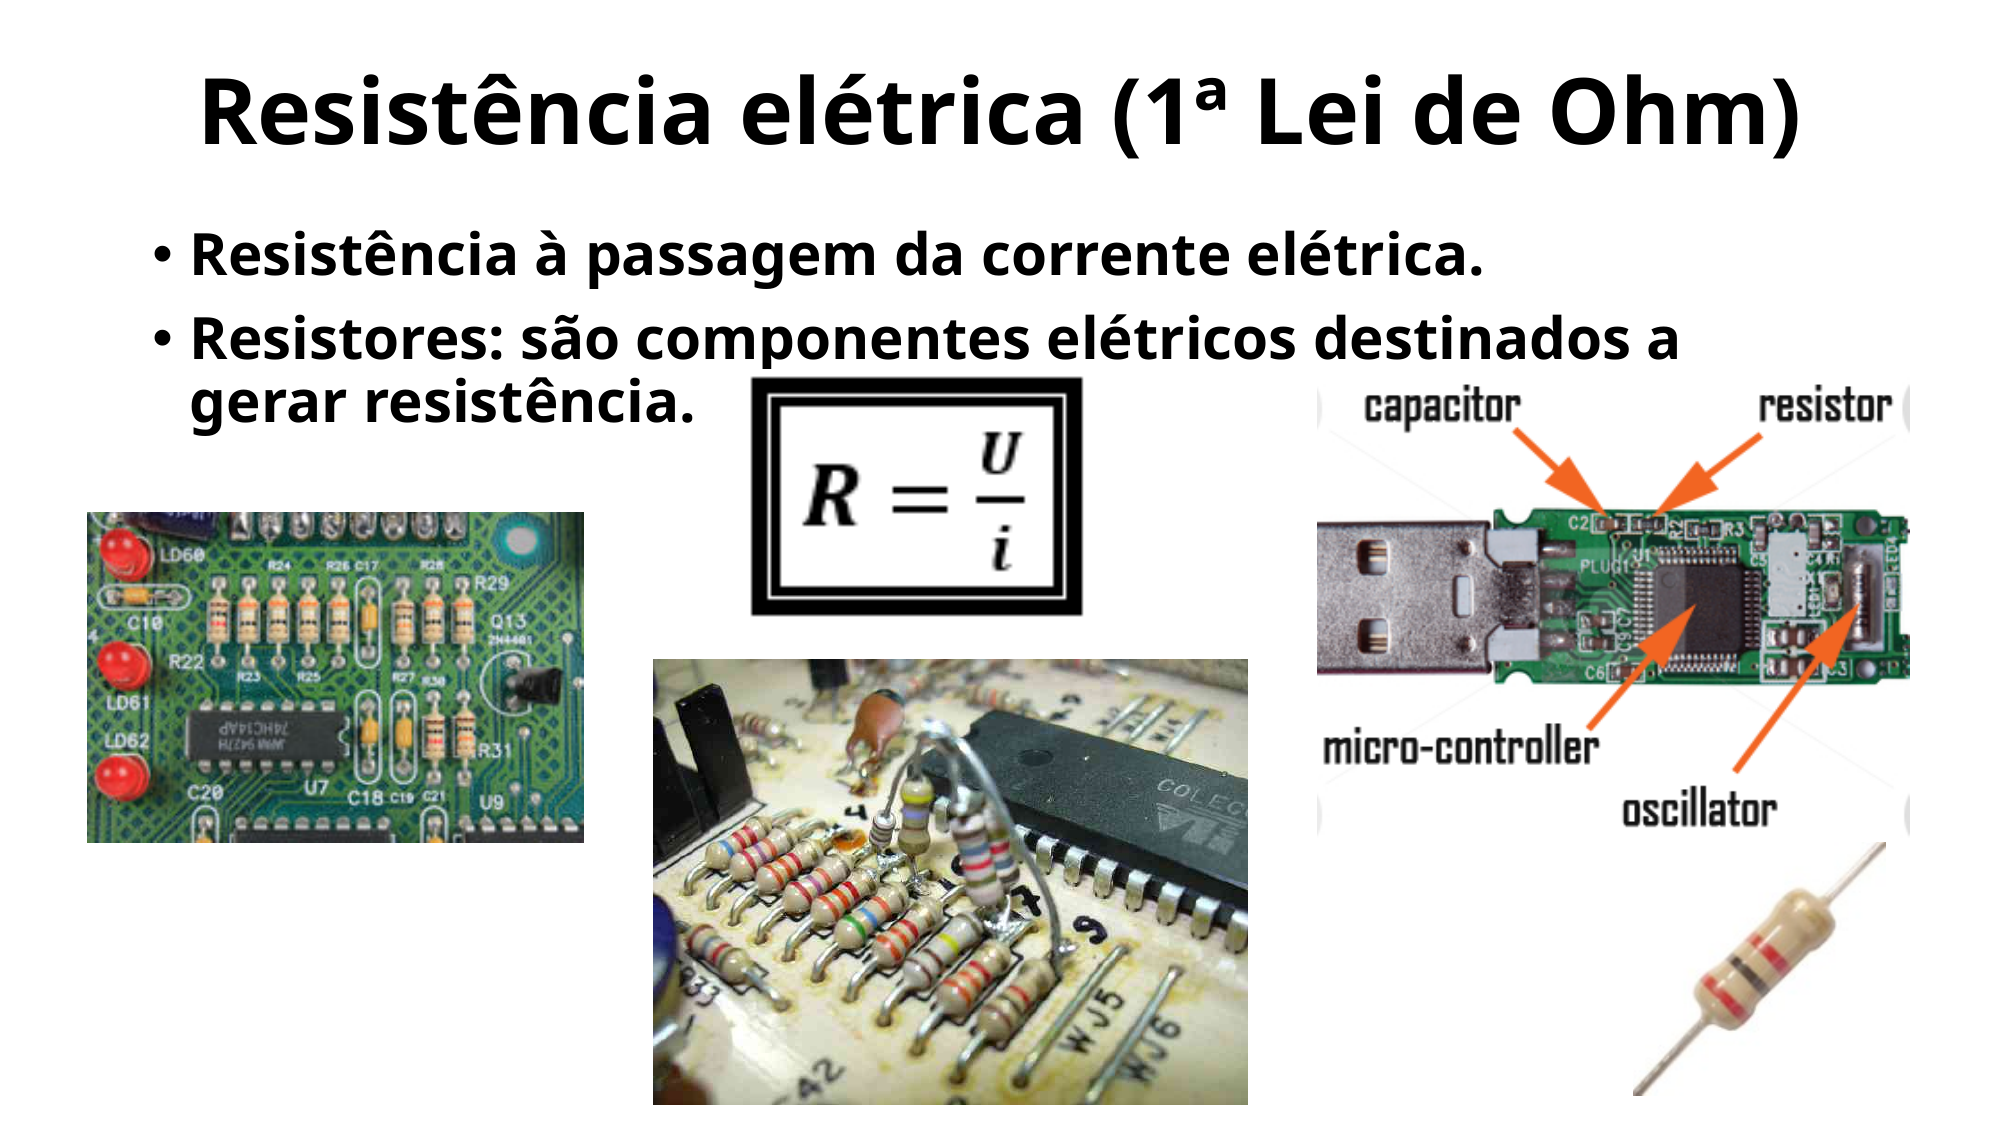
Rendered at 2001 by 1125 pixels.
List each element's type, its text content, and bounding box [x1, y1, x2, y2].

picture [743, 369, 1094, 623]
picture [653, 659, 1248, 1106]
list Resistência à passagem da corrente elétrica. Resistores: são componentes elétricos destinados a gerar resistência. [137, 217, 1863, 1014]
title Resistência elétrica (1ª Lei de Ohm) [137, 0, 1863, 217]
picture [1317, 369, 1910, 838]
picture [87, 512, 584, 843]
picture [1633, 842, 1886, 1096]
